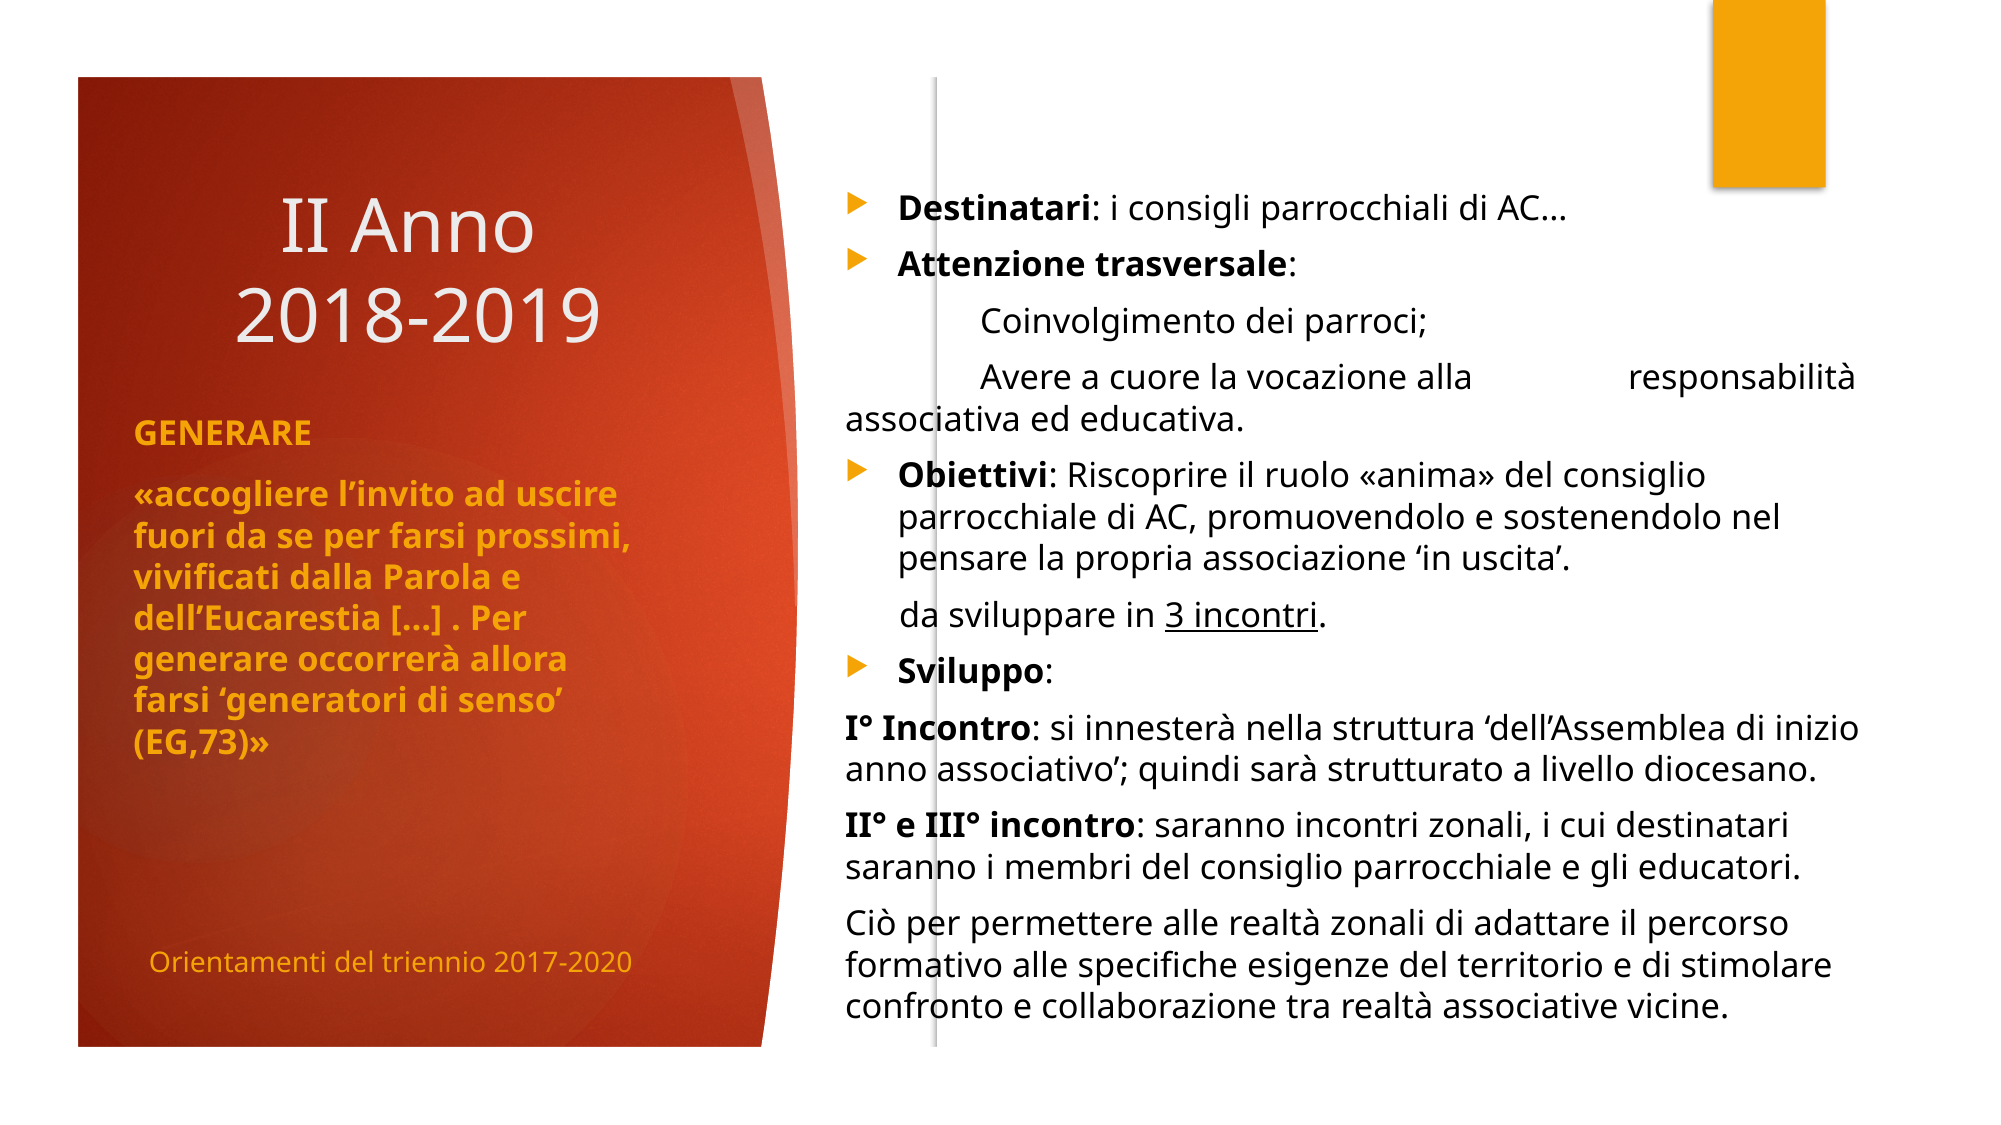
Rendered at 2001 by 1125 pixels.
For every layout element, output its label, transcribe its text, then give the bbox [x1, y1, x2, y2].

list Destinatari: i consigli parrocchiali di AC… Attenzione trasversale: Coinvolgimento dei parroci; Avere a cuore la vocazione alla responsabilità associativa ed educativa. Obiettivi: Riscoprire il ruolo «anima» del consiglio parrocchiale di AC, promuovendolo e sostenendolo nel pensare la propria associazione ‘in uscita’. da sviluppare in 3 incontri. Sviluppo: I° Incontro: si innesterà nella struttura ‘dell’Assemblea di inizio anno associativo’; quindi sarà strutturato a livello diocesano. II° e III° incontro: saranno incontri zonali, i cui destinatari saranno i membri del consiglio parrocchiale e gli educatori. Ciò per permettere alle realtà zonali di adattare il percorso formativo alle specifiche esigenze del territorio e di stimolare confronto e collaborazione tra realtà associative vicine. [830, 130, 1879, 1103]
list GENERARE «accogliere l’invito ad uscire fuori da se per farsi prossimi, vivificati dalla Parola e dell’Eucarestia […] . Per generare occorrerà allora farsi ‘generatori di senso’ (EG,73)» Orientamenti del triennio 2017-2020 [118, 403, 648, 989]
title II Anno 2018-2019 [189, 147, 648, 366]
